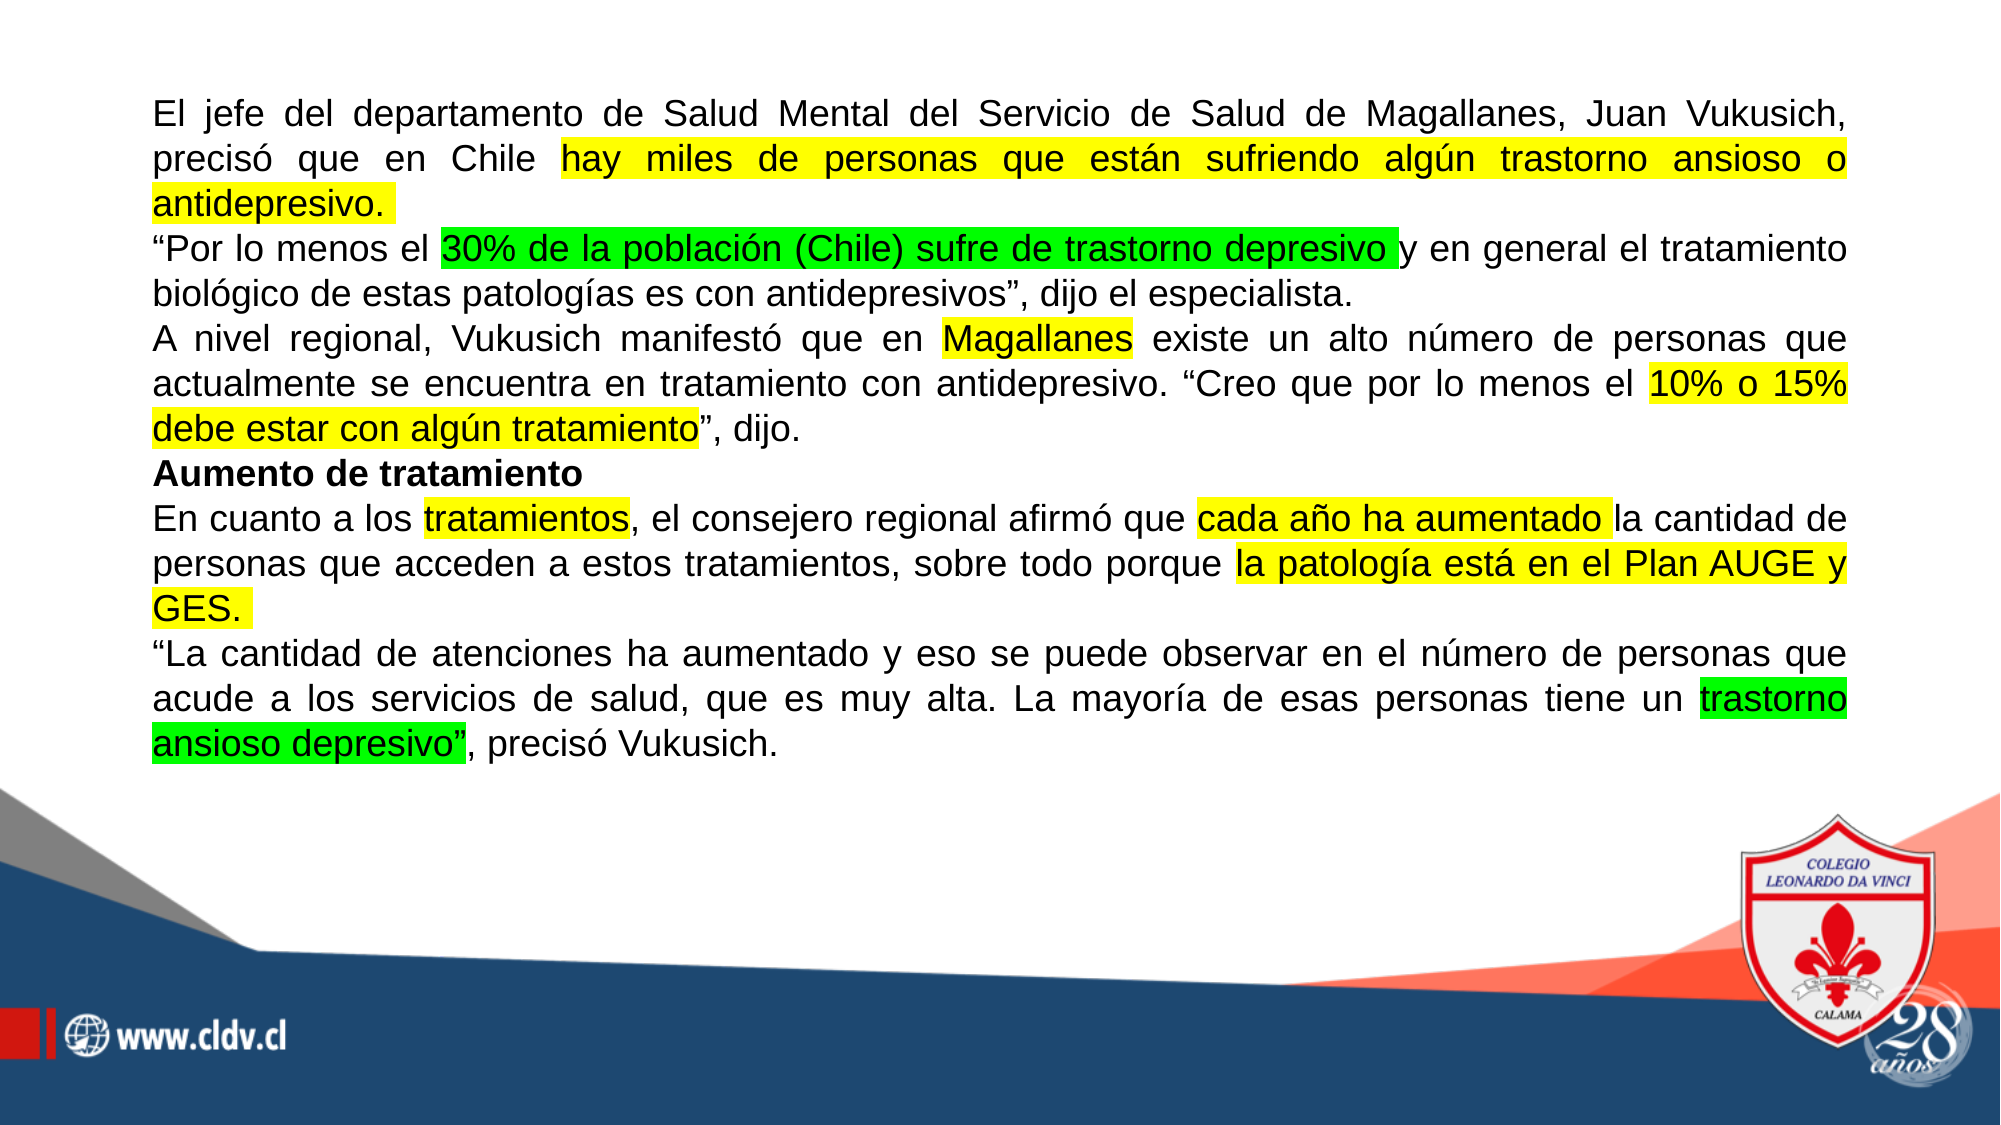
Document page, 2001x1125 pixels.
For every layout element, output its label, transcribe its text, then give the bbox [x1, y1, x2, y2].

picture [0, 786, 2000, 1125]
list El jefe del departamento de Salud Mental del Servicio de Salud de Magallanes, Juan Vukusich, precisó que en Chile hay miles de personas que están sufriendo algún trastorno ansioso o antidepresivo. “Por lo menos el 30% de la población (Chile) sufre de trastorno depresivo y en general el tratamiento biológico de estas patologías es con antidepresivos”, dijo el especialista. A nivel regional, Vukusich manifestó que en Magallanes existe un alto número de personas que actualmente se encuentra en tratamiento con antidepresivo. “Creo que por lo menos el 10% o 15% debe estar con algún tratamiento”, dijo. Aumento de tratamiento En cuanto a los tratamientos, el consejero regional afirmó que cada año ha aumentado la cantidad de personas que acceden a estos tratamientos, sobre todo porque la patología está en el Plan AUGE y GES. “La cantidad de atenciones ha aumentado y eso se puede observar en el número de personas que acude a los servicios de salud, que es muy alta. La mayoría de esas personas tiene un trastorno ansioso depresivo”, precisó Vukusich. [137, 81, 1863, 795]
